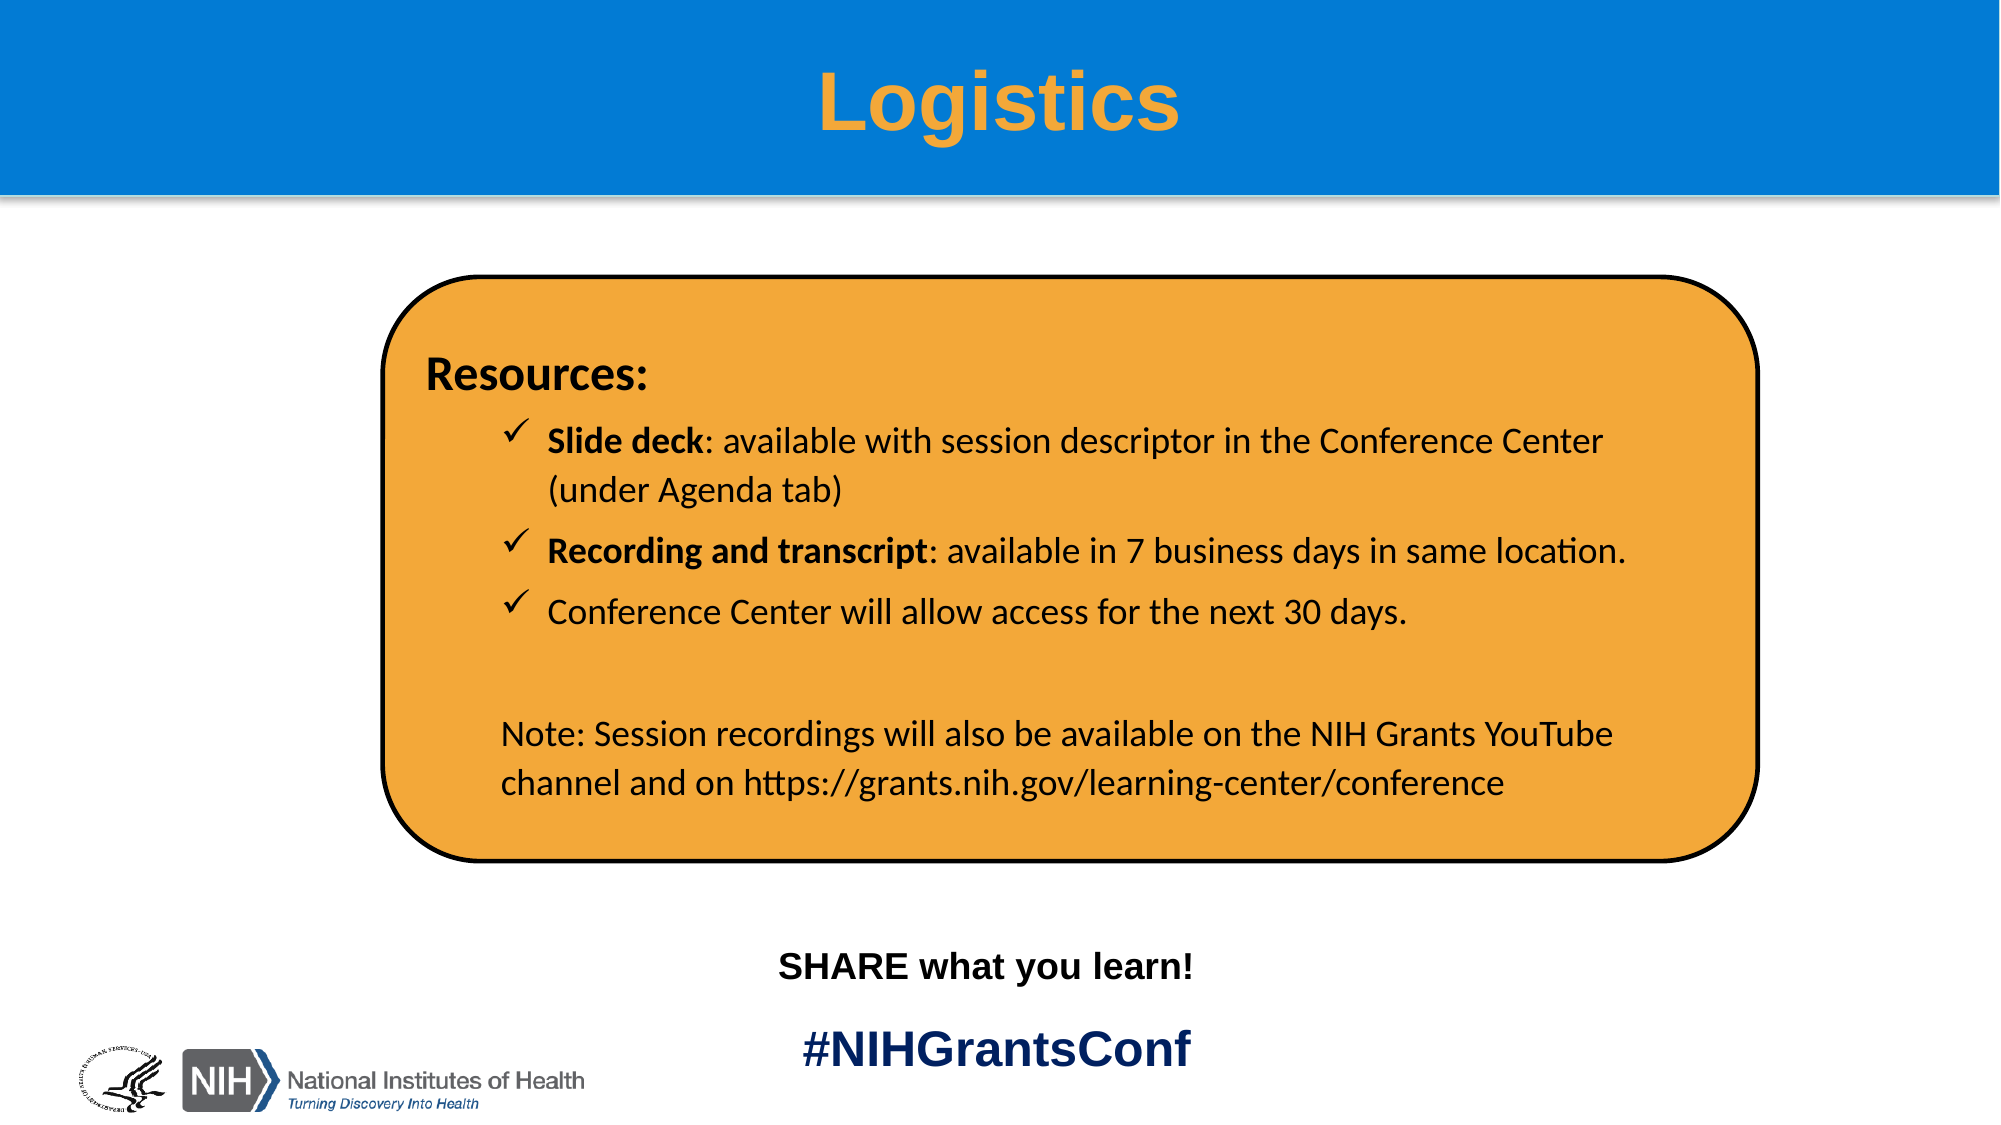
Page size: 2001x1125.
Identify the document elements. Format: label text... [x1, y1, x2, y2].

picture [79, 1046, 167, 1113]
text_box [0, 0, 2000, 197]
text_box SHARE what you learn! #NIHGrantsConf [761, 911, 1233, 1084]
title Logistics [31, 0, 1969, 125]
text_box Resources: Slide deck: available with session descriptor in the Conference Center (under Agenda tab) Recording and transcript: available in 7 business days in same location. Conference Center will allow access for the next 30 days. Note: Session recordings will also be available on the NIH Grants YouTube channel and on https://grants.nih.gov/learning-center/conference [382, 276, 1758, 862]
picture [178, 1042, 591, 1115]
